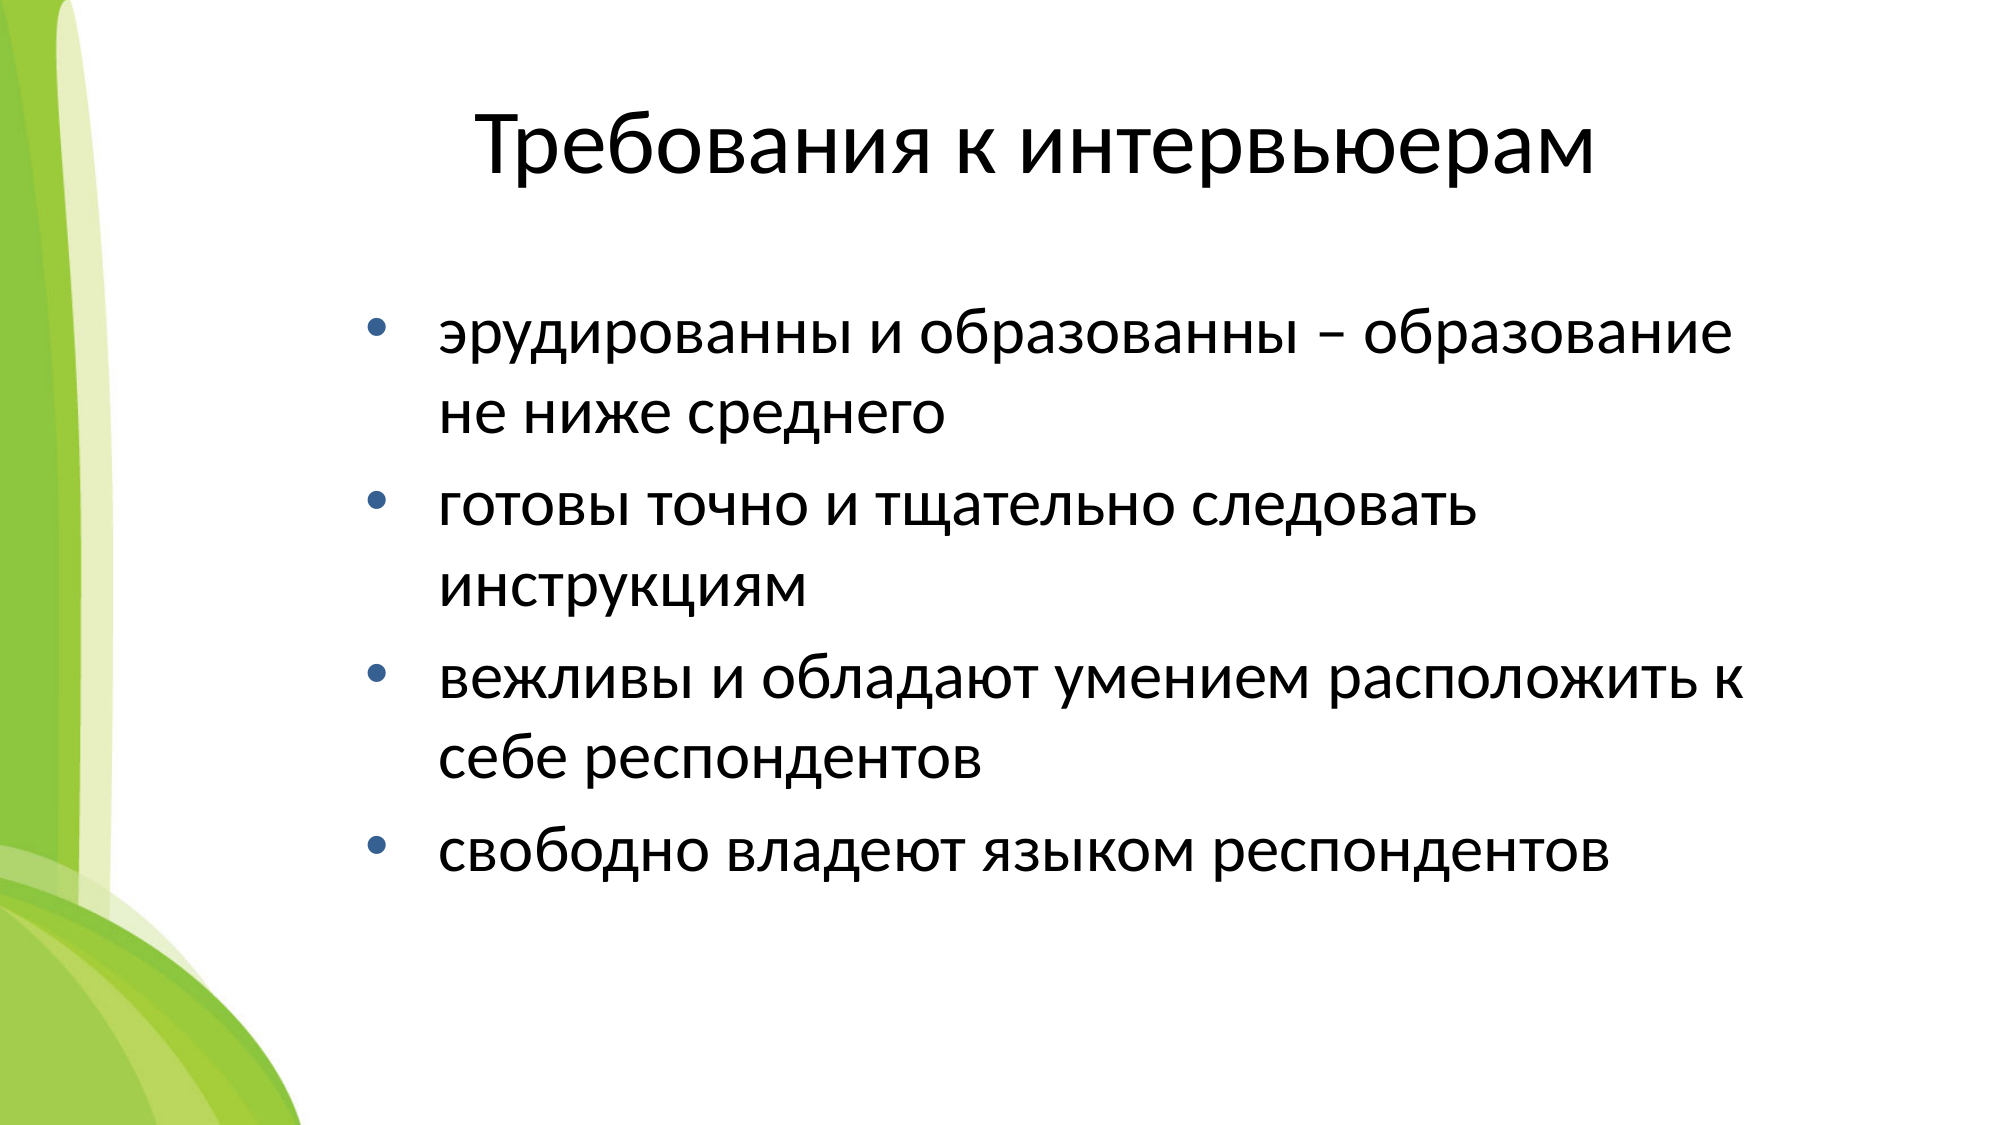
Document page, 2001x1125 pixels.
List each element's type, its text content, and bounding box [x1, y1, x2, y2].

title Требования к интервьюерам [362, 42, 1713, 231]
picture [0, 0, 2001, 1125]
list эрудированны и образованны – образование не ниже среднего готовы точно и тщательно следовать инструкциям вежливы и обладают умением расположить к себе респондентов свободно владеют языком респондентов [350, 278, 1816, 1083]
